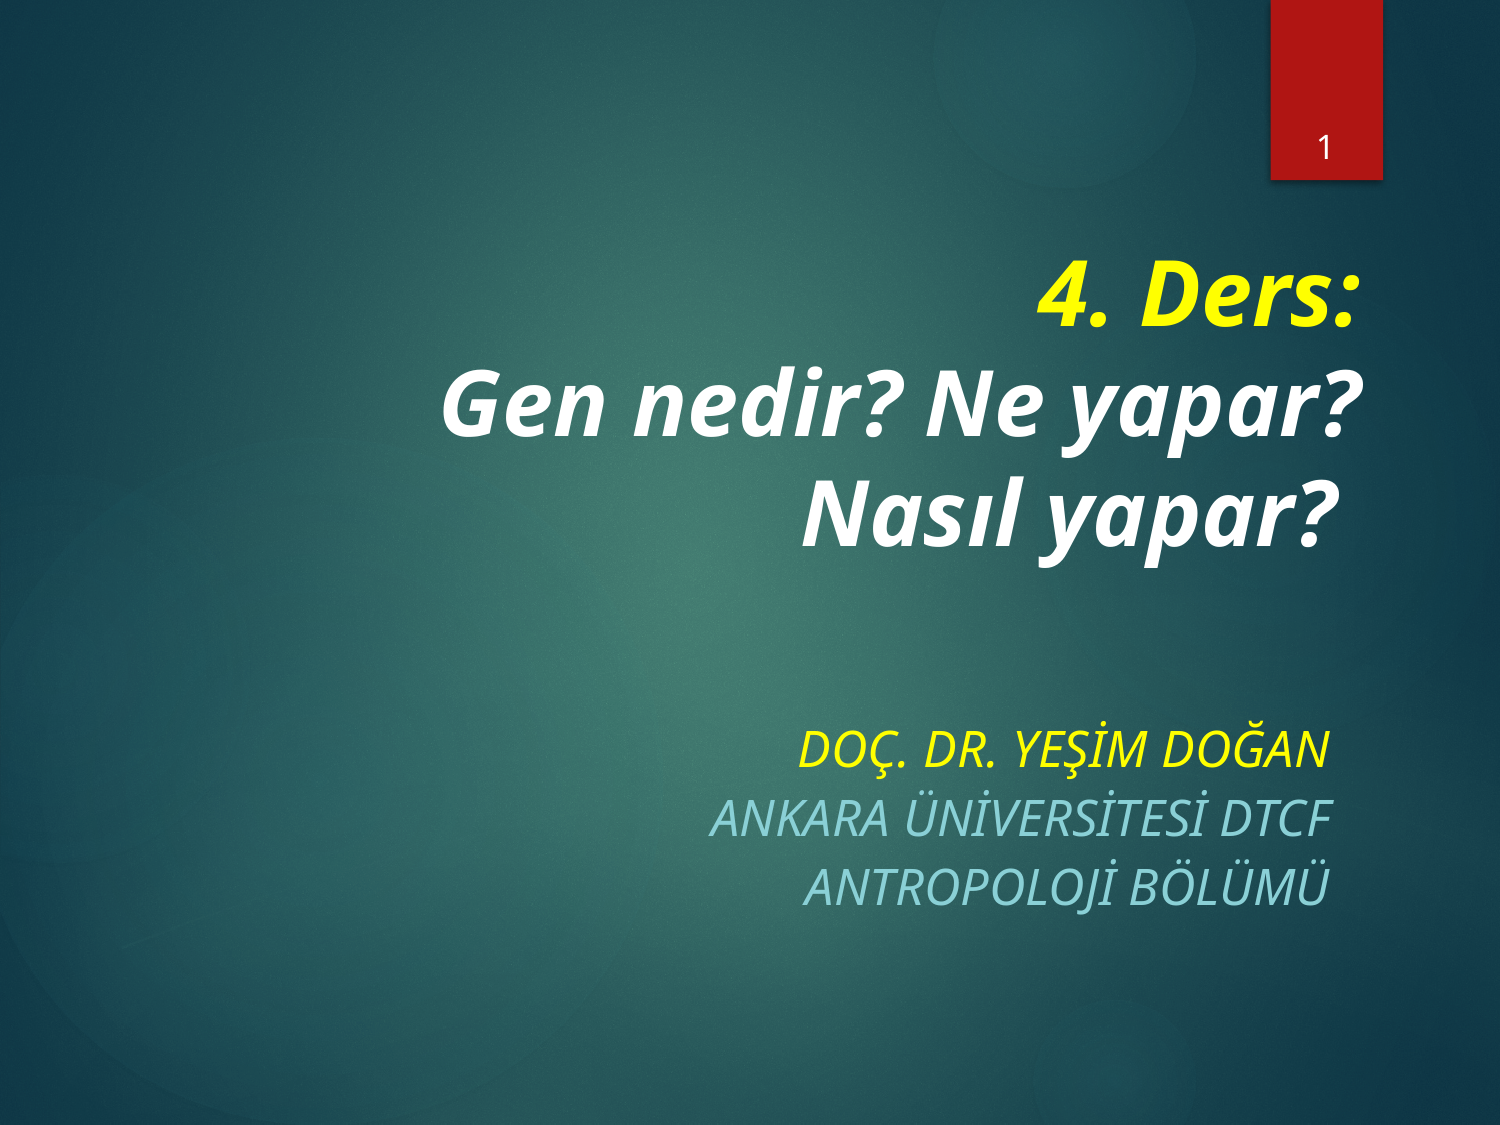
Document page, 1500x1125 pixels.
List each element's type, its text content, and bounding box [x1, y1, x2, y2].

title 4. Ders: Gen nedir? Ne yapar? Nasıl yapar? [218, 267, 1376, 572]
slide_number 1 [1273, 48, 1378, 175]
subtitle Doç. Dr. Yeşim Doğan Ankara Üniversitesi DTCF Antropoloji Bölümü [218, 680, 1346, 928]
